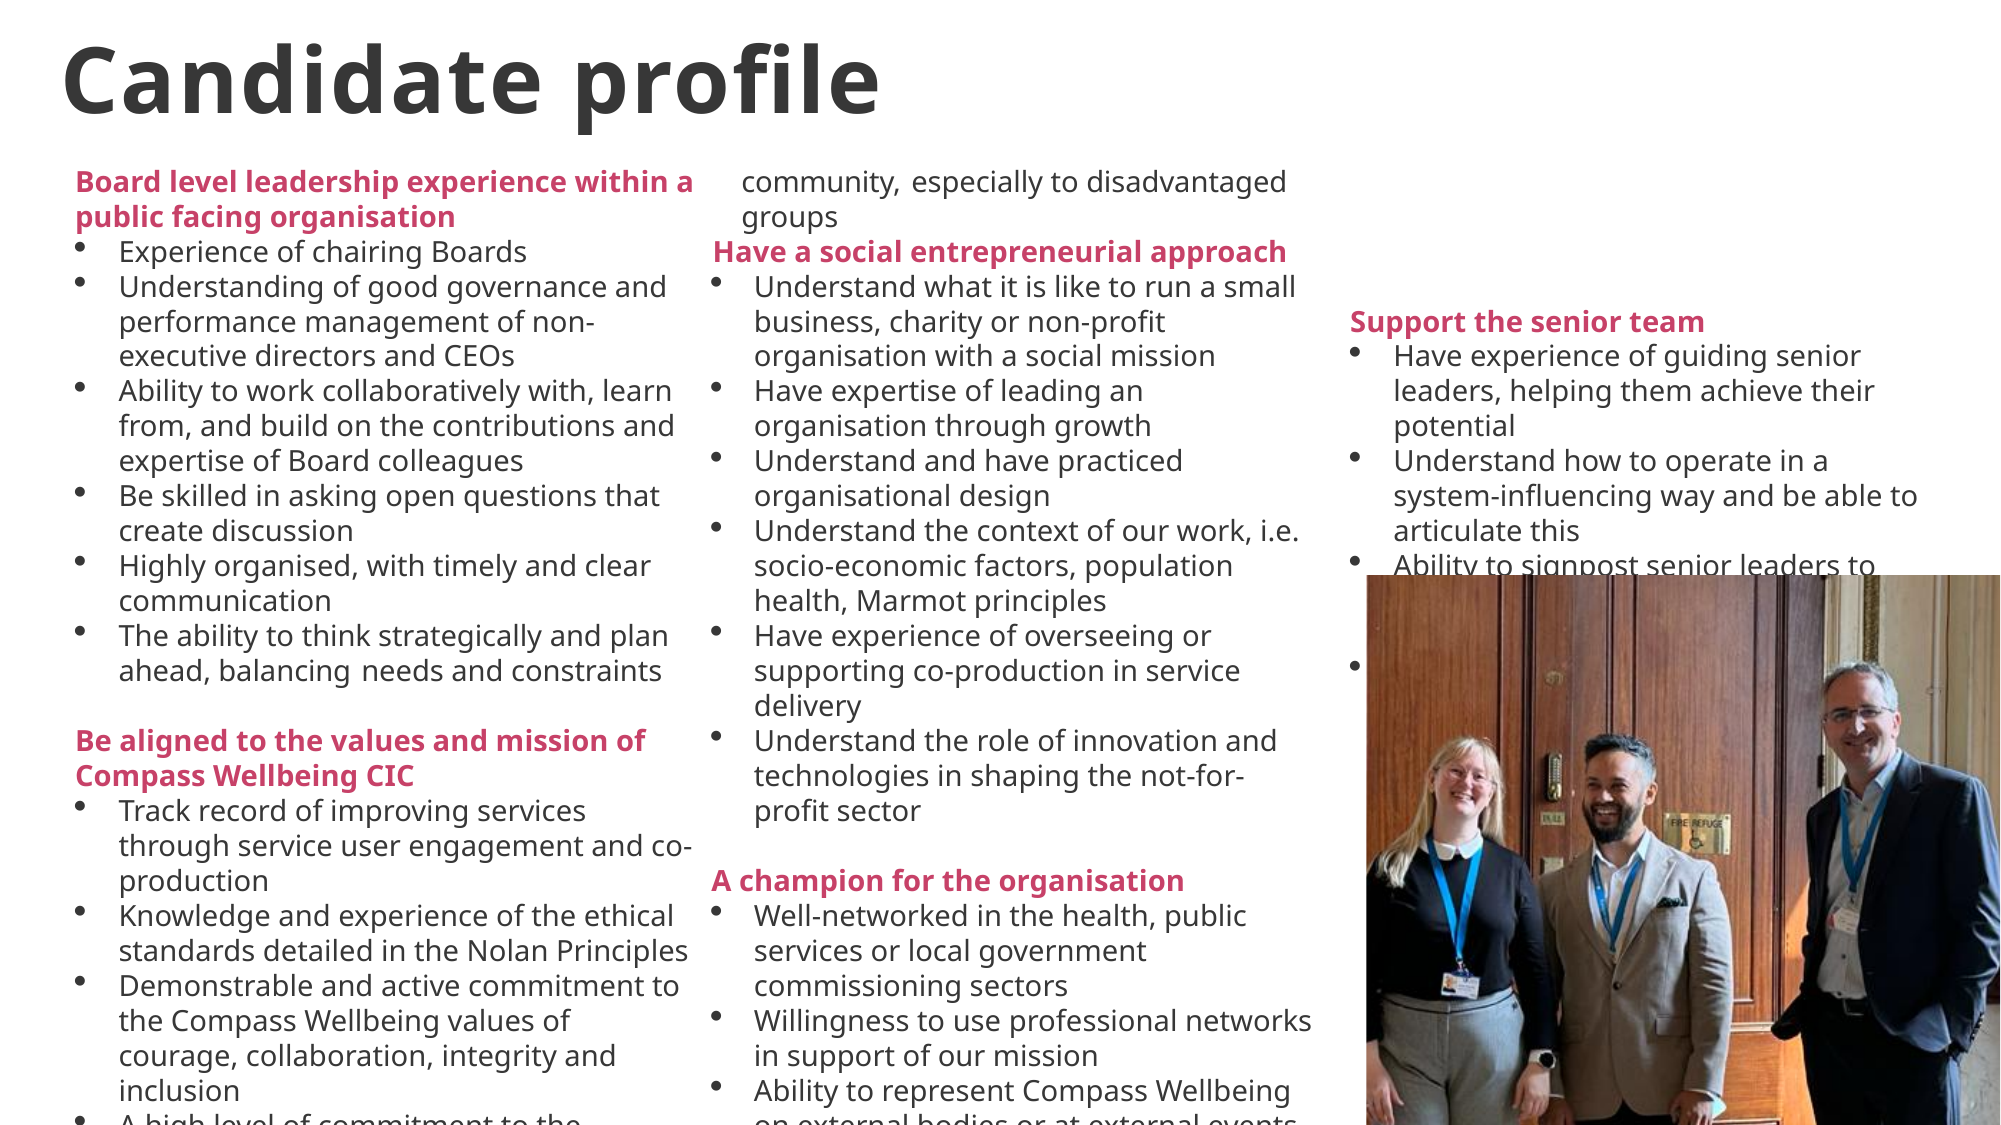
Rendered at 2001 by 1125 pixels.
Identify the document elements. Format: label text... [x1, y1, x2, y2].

picture [1366, 575, 2001, 1125]
text_box Board level leadership experience within a public facing organisation Experience of chairing Boards Understanding of good governance and performance management of non-executive directors and CEOs Ability to work collaboratively with, learn from, and build on the contributions and expertise of Board colleagues Be skilled in asking open questions that create discussion Highly organised, with timely and clear communication The ability to think strategically and plan ahead, balancing needs and constraints Be aligned to the values and mission of Compass Wellbeing CIC Track record of improving services through service user engagement and co-production Knowledge and experience of the ethical standards detailed in the Nolan Principles Demonstrable and active commitment to the Compass Wellbeing values of courage, collaboration, integrity and inclusion A high level of commitment to the community, especially to disadvantaged groups Have a social entrepreneurial approach Understand what it is like to run a small business, charity or non-profit organisation with a social mission Have expertise of leading an organisation through growth Understand and have practiced organisational design Understand the context of our work, i.e. socio-economic factors, population health, Marmot principles Have experience of overseeing or supporting co-production in service delivery Understand the role of innovation and technologies in shaping the not-for-profit sector A champion for the organisation Well-networked in the health, public services or local government commissioning sectors Willingness to use professional networks in support of our mission Ability to represent Compass Wellbeing on external bodies or at external events Support the senior team Have experience of guiding senior leaders, helping them achieve their potential Understand how to operate in a system-influencing way and be able to articulate this Ability to signpost senior leaders to people and resources that help them solve their challenges Experience of performance management processes [60, 155, 1958, 1125]
title Candidate profile [60, 33, 1387, 134]
